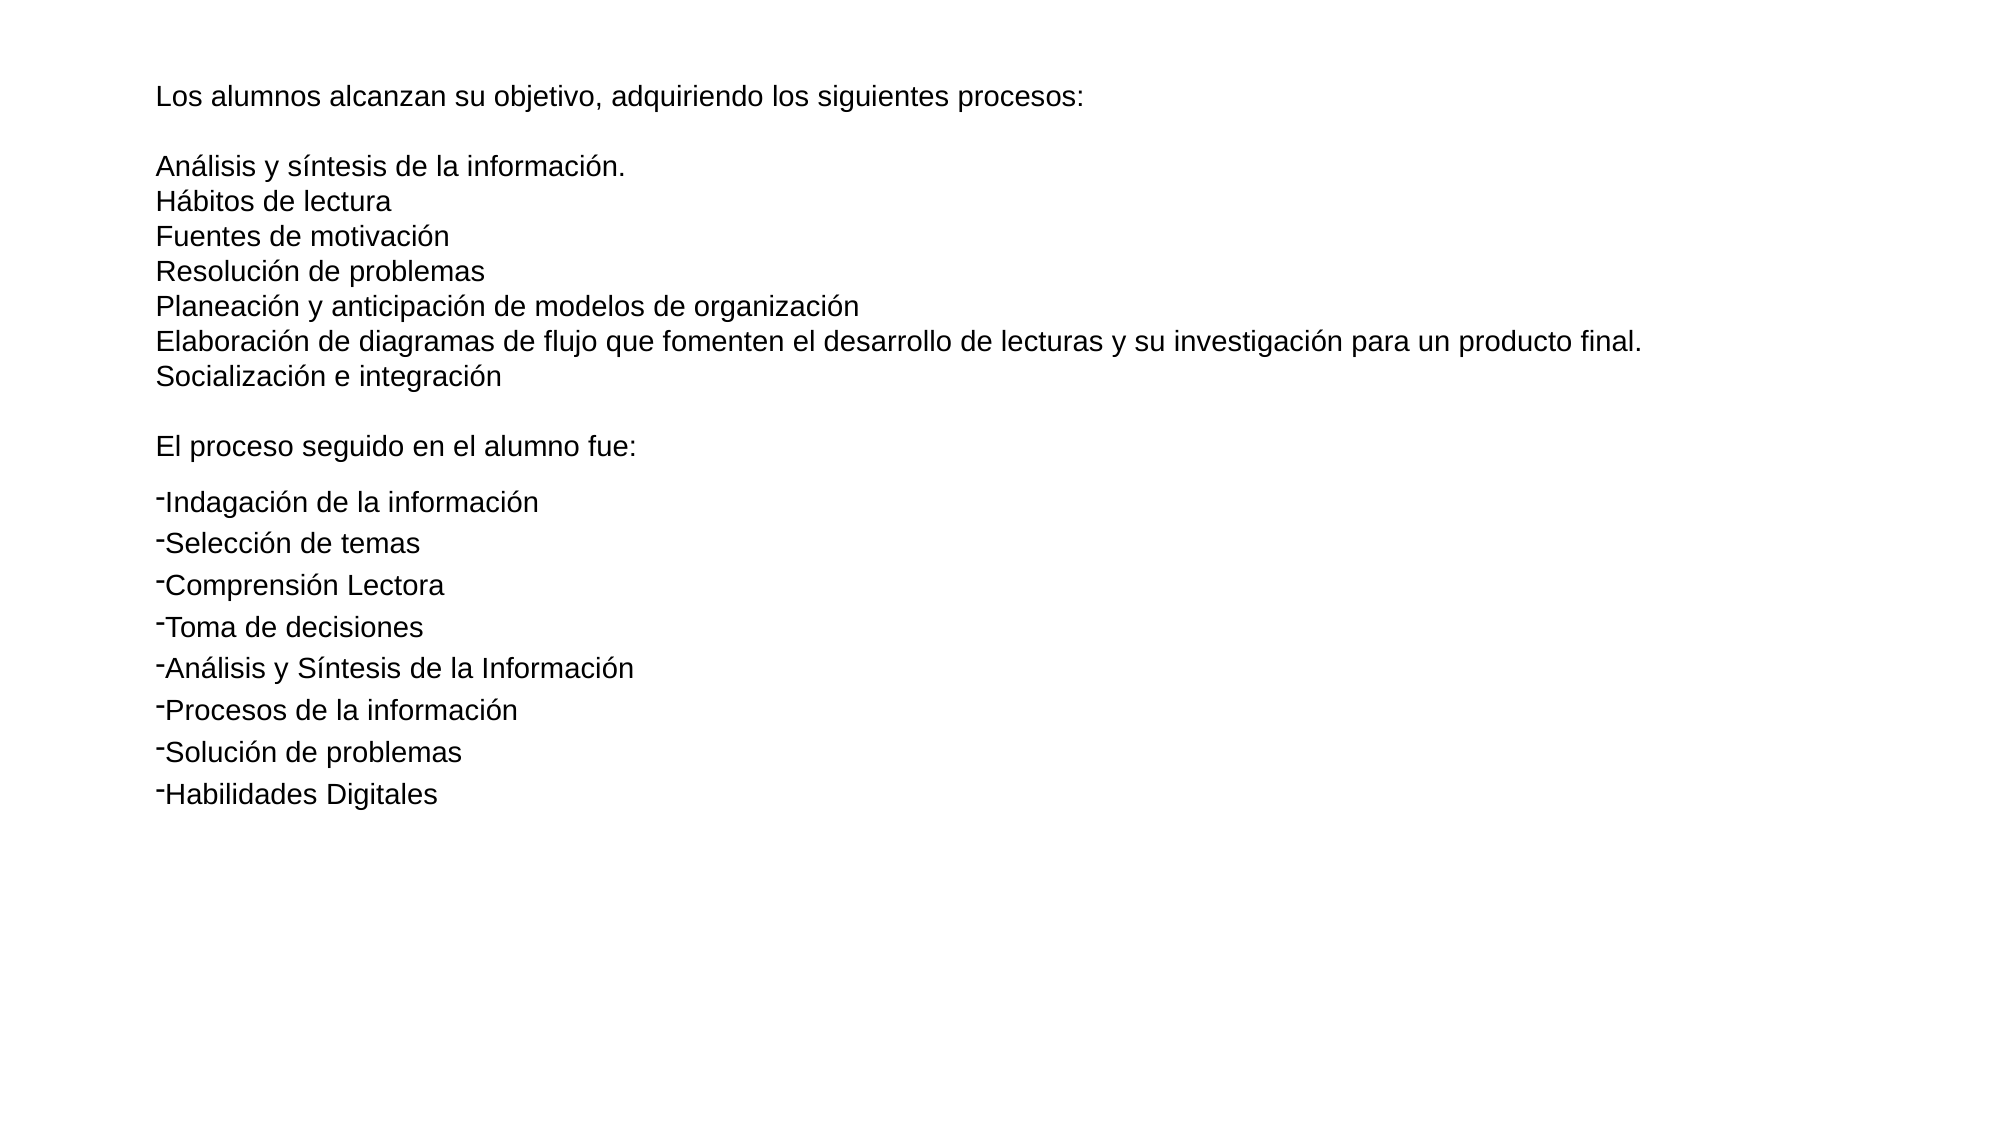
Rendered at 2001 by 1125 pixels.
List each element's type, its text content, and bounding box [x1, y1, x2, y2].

text_box Los alumnos alcanzan su objetivo, adquiriendo los siguientes procesos: Análisis y síntesis de la información. Hábitos de lectura Fuentes de motivación Resolución de problemas Planeación y anticipación de modelos de organización Elaboración de diagramas de flujo que fomenten el desarrollo de lecturas y su investigación para un producto final. Socialización e integración El proceso seguido en el alumno fue: Indagación de la información Selección de temas Comprensión Lectora Toma de decisiones Análisis y Síntesis de la Información Procesos de la información Solución de problemas Habilidades Digitales [140, 70, 1810, 818]
